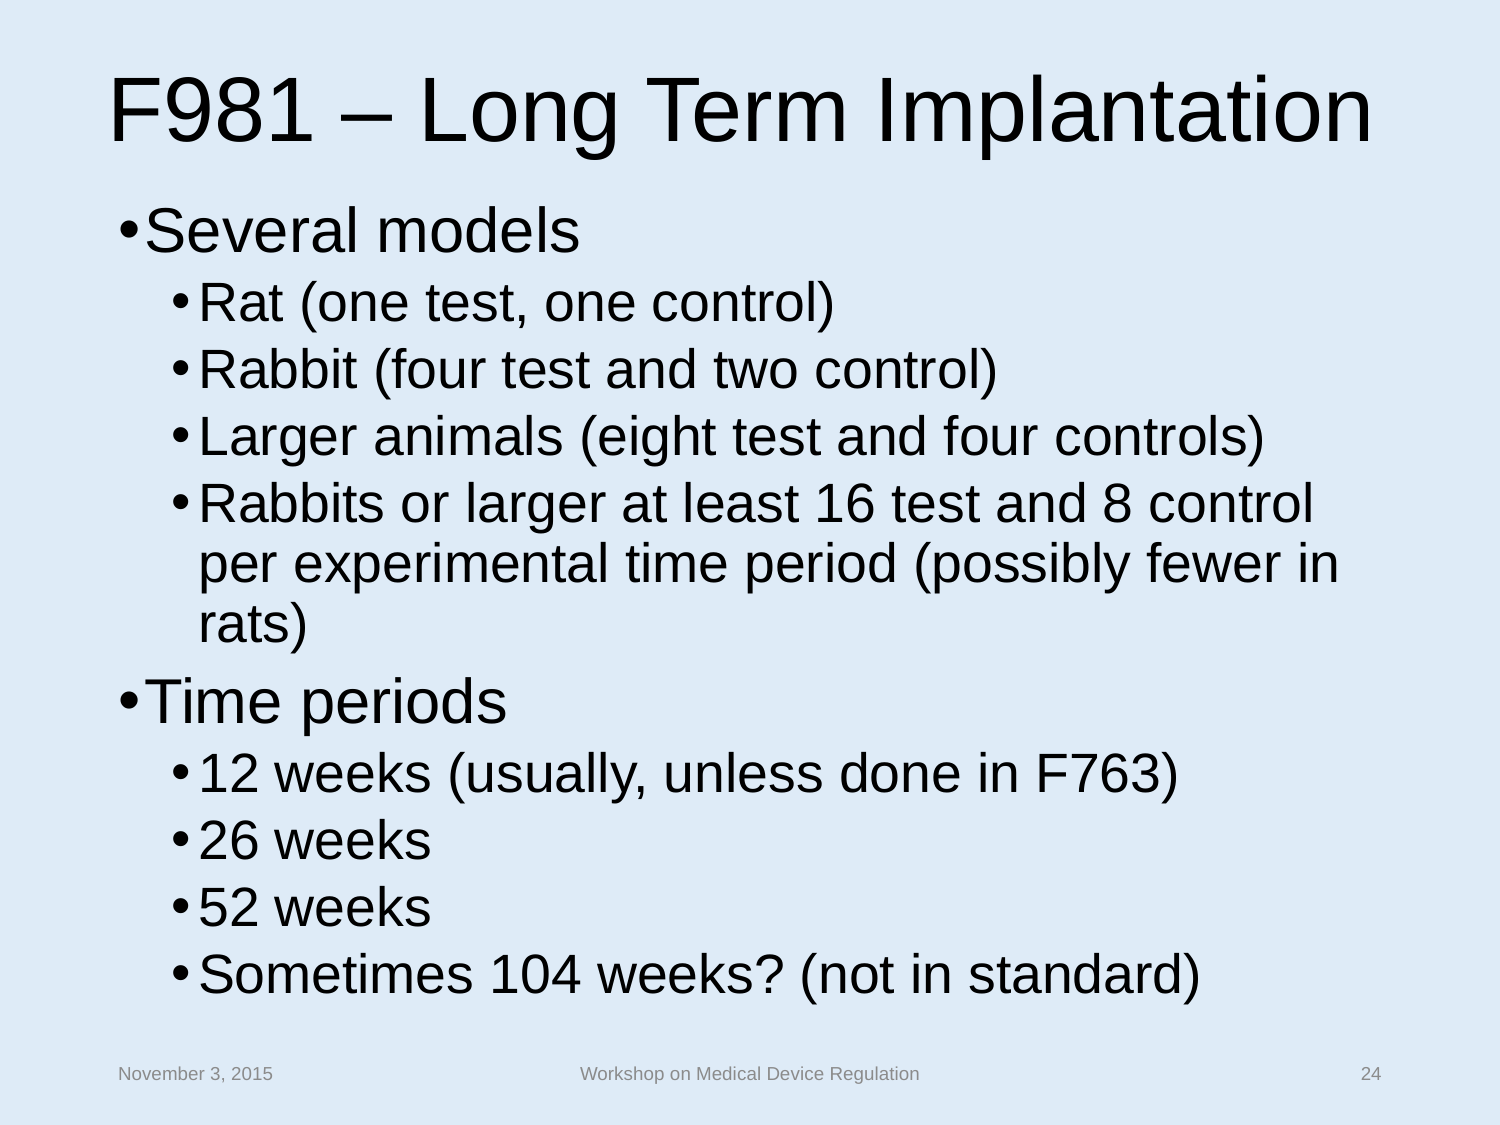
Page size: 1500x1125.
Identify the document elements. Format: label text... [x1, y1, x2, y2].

slide_number 24 [1059, 1042, 1397, 1103]
title F981 – Long Term Implantation [92, 59, 1409, 165]
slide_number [103, 1042, 441, 1103]
list Several models Rat (one test, one control) Rabbit (four test and two control) Larger animals (eight test and four controls) Rabbits or larger at least 16 test and 8 control per experimental time period (possibly fewer in rats) Time periods 12 weeks (usually, unless done in F763) 26 weeks 52 weeks Sometimes 104 weeks? (not in standard) [103, 190, 1397, 1014]
footer Workshop on Medical Device Regulation [496, 1042, 1004, 1103]
